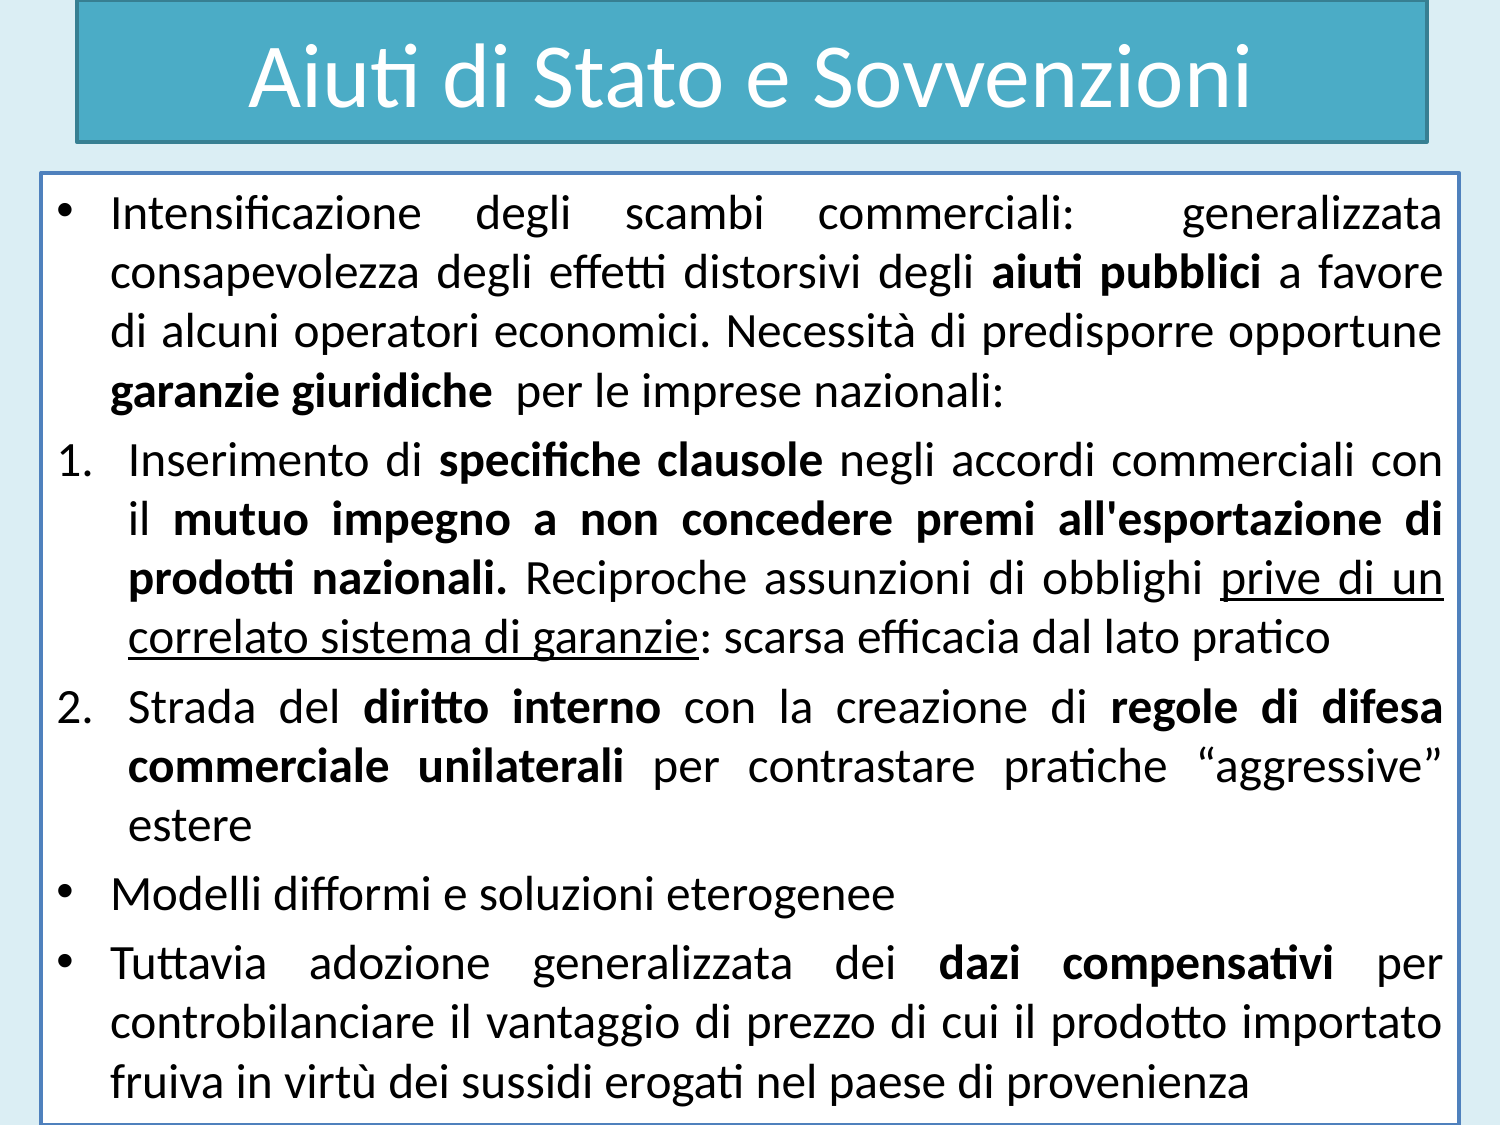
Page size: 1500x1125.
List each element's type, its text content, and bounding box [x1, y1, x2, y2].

list Intensificazione degli scambi commerciali: generalizzata consapevolezza degli effetti distorsivi degli aiuti pubblici a favore di alcuni operatori economici. Necessità di predisporre opportune garanzie giuridiche per le imprese nazionali: Inserimento di specifiche clausole negli accordi commerciali con il mutuo impegno a non concedere premi all'esportazione di prodotti nazionali. Reciproche assunzioni di obblighi prive di un correlato sistema di garanzie: scarsa efficacia dal lato pratico Strada del diritto interno con la creazione di regole di difesa commerciale unilaterali per contrastare pratiche “aggressive” estere Modelli difformi e soluzioni eterogenee Tuttavia adozione generalizzata dei dazi compensativi per controbilanciare il vantaggio di prezzo di cui il prodotto importato fruiva in virtù dei sussidi erogati nel paese di provenienza [39, 171, 1461, 1125]
title Aiuti di Stato e Sovvenzioni [75, 0, 1429, 144]
